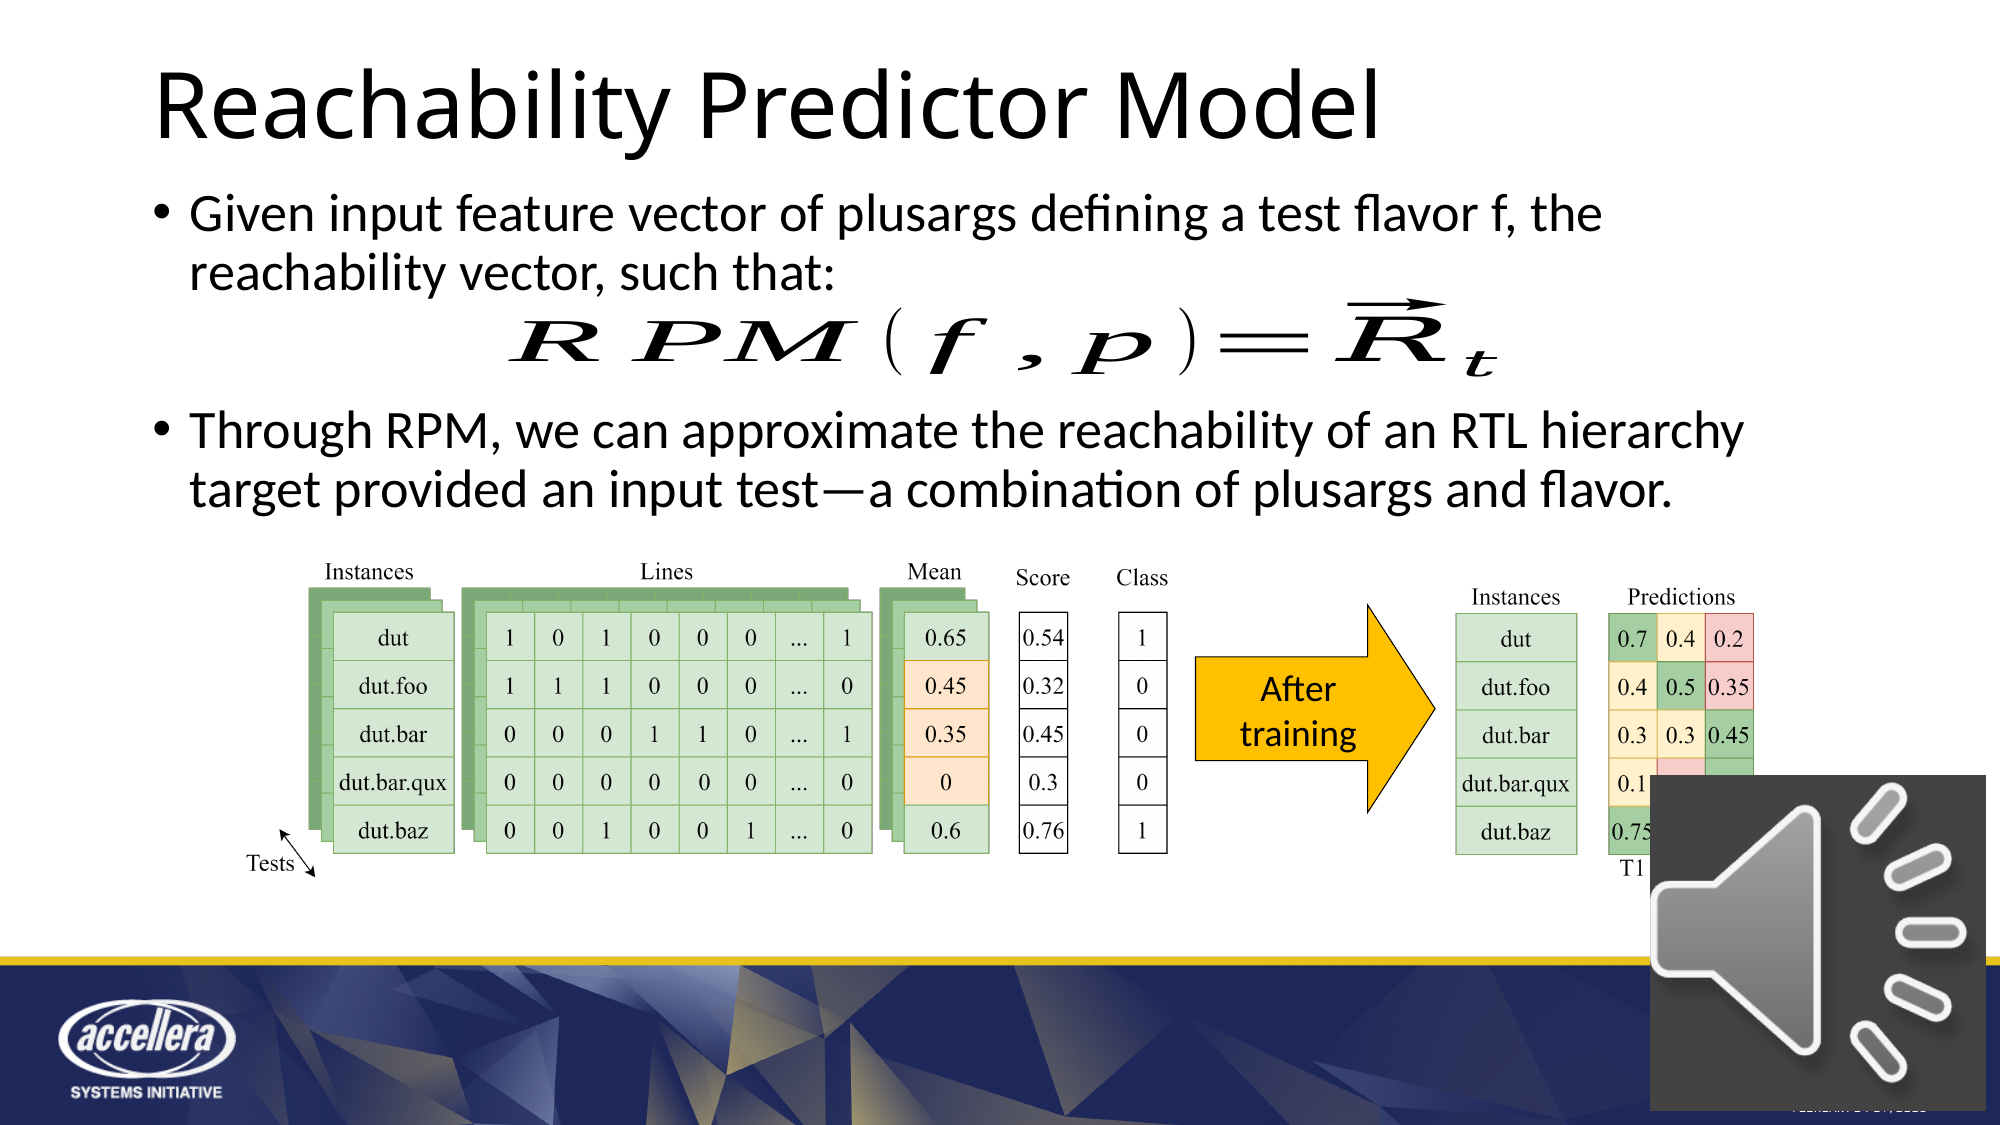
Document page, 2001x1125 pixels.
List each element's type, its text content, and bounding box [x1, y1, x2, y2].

picture [0, 0, 2000, 1125]
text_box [234, 526, 1766, 892]
title Reachability Predictor Model [137, 0, 1863, 218]
list Given input feature vector of plusargs defining a test flavor f, the reachability vector, such that: Through RPM, we can approximate the reachability of an RTL hierarchy target provided an input test—a combination of plusargs and flavor. [137, 218, 1863, 892]
